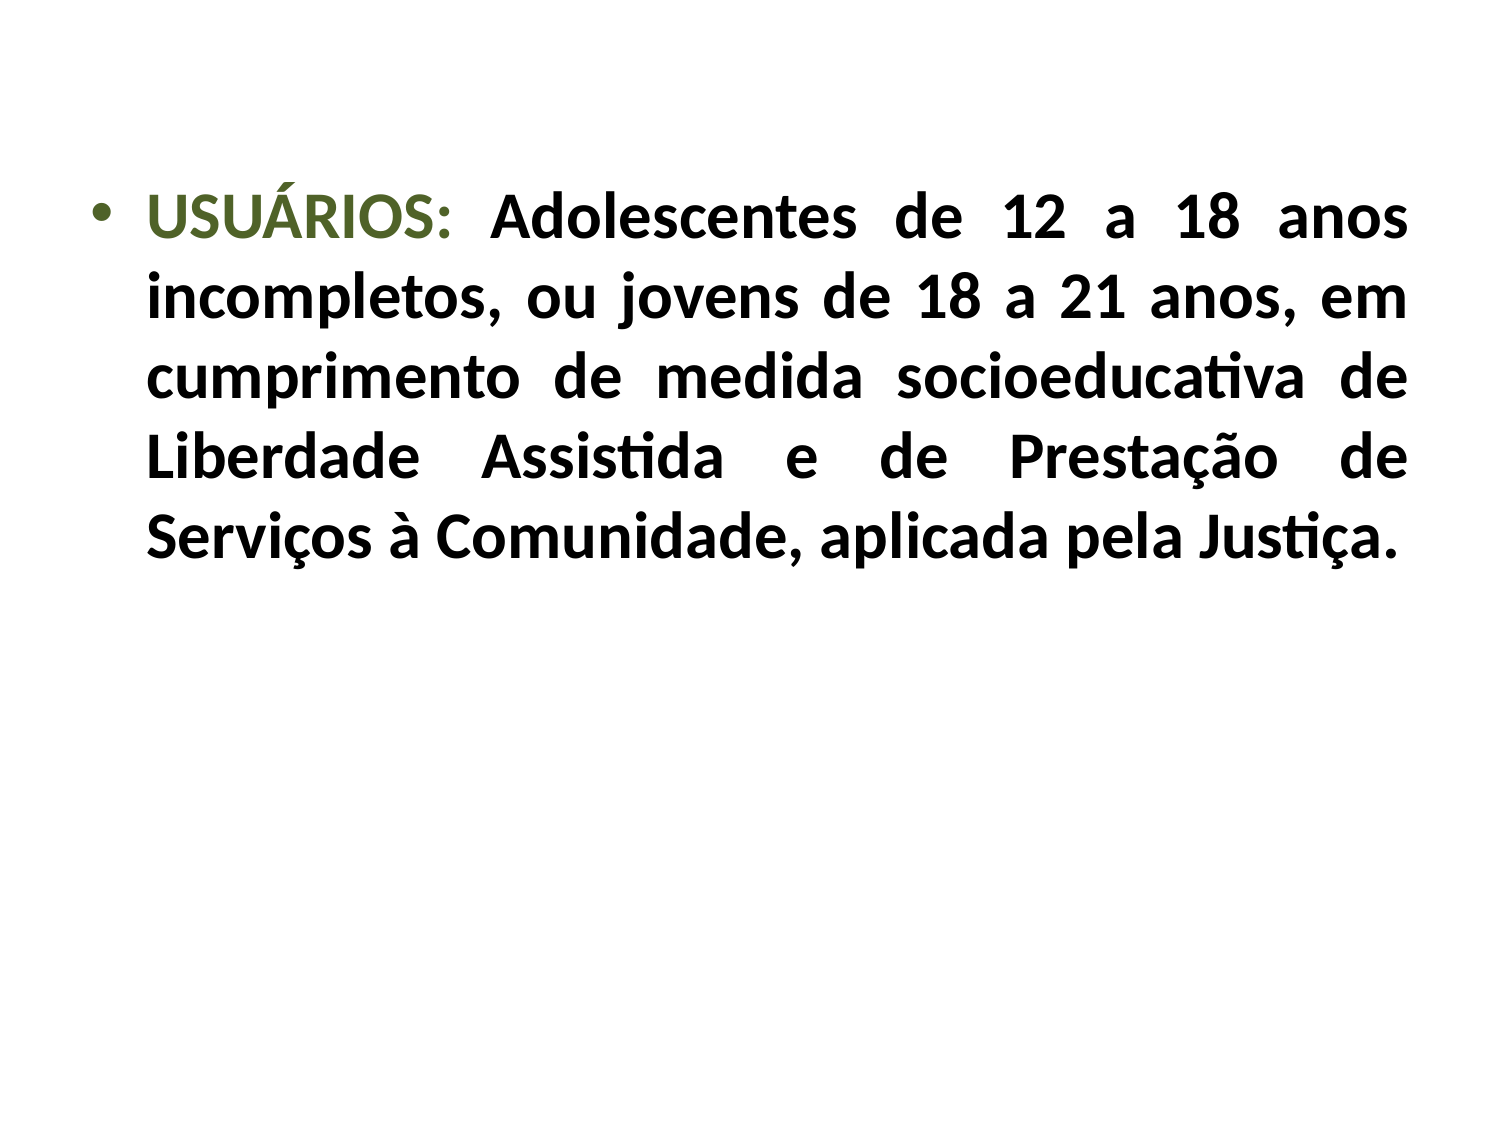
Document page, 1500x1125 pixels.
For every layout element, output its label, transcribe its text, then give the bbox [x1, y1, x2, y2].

list USUÁRIOS: Adolescentes de 12 a 18 anos incompletos, ou jovens de 18 a 21 anos, em cumprimento de medida socioeducativa de Liberdade Assistida e de Prestação de Serviços à Comunidade, aplicada pela Justiça. [75, 164, 1425, 1005]
